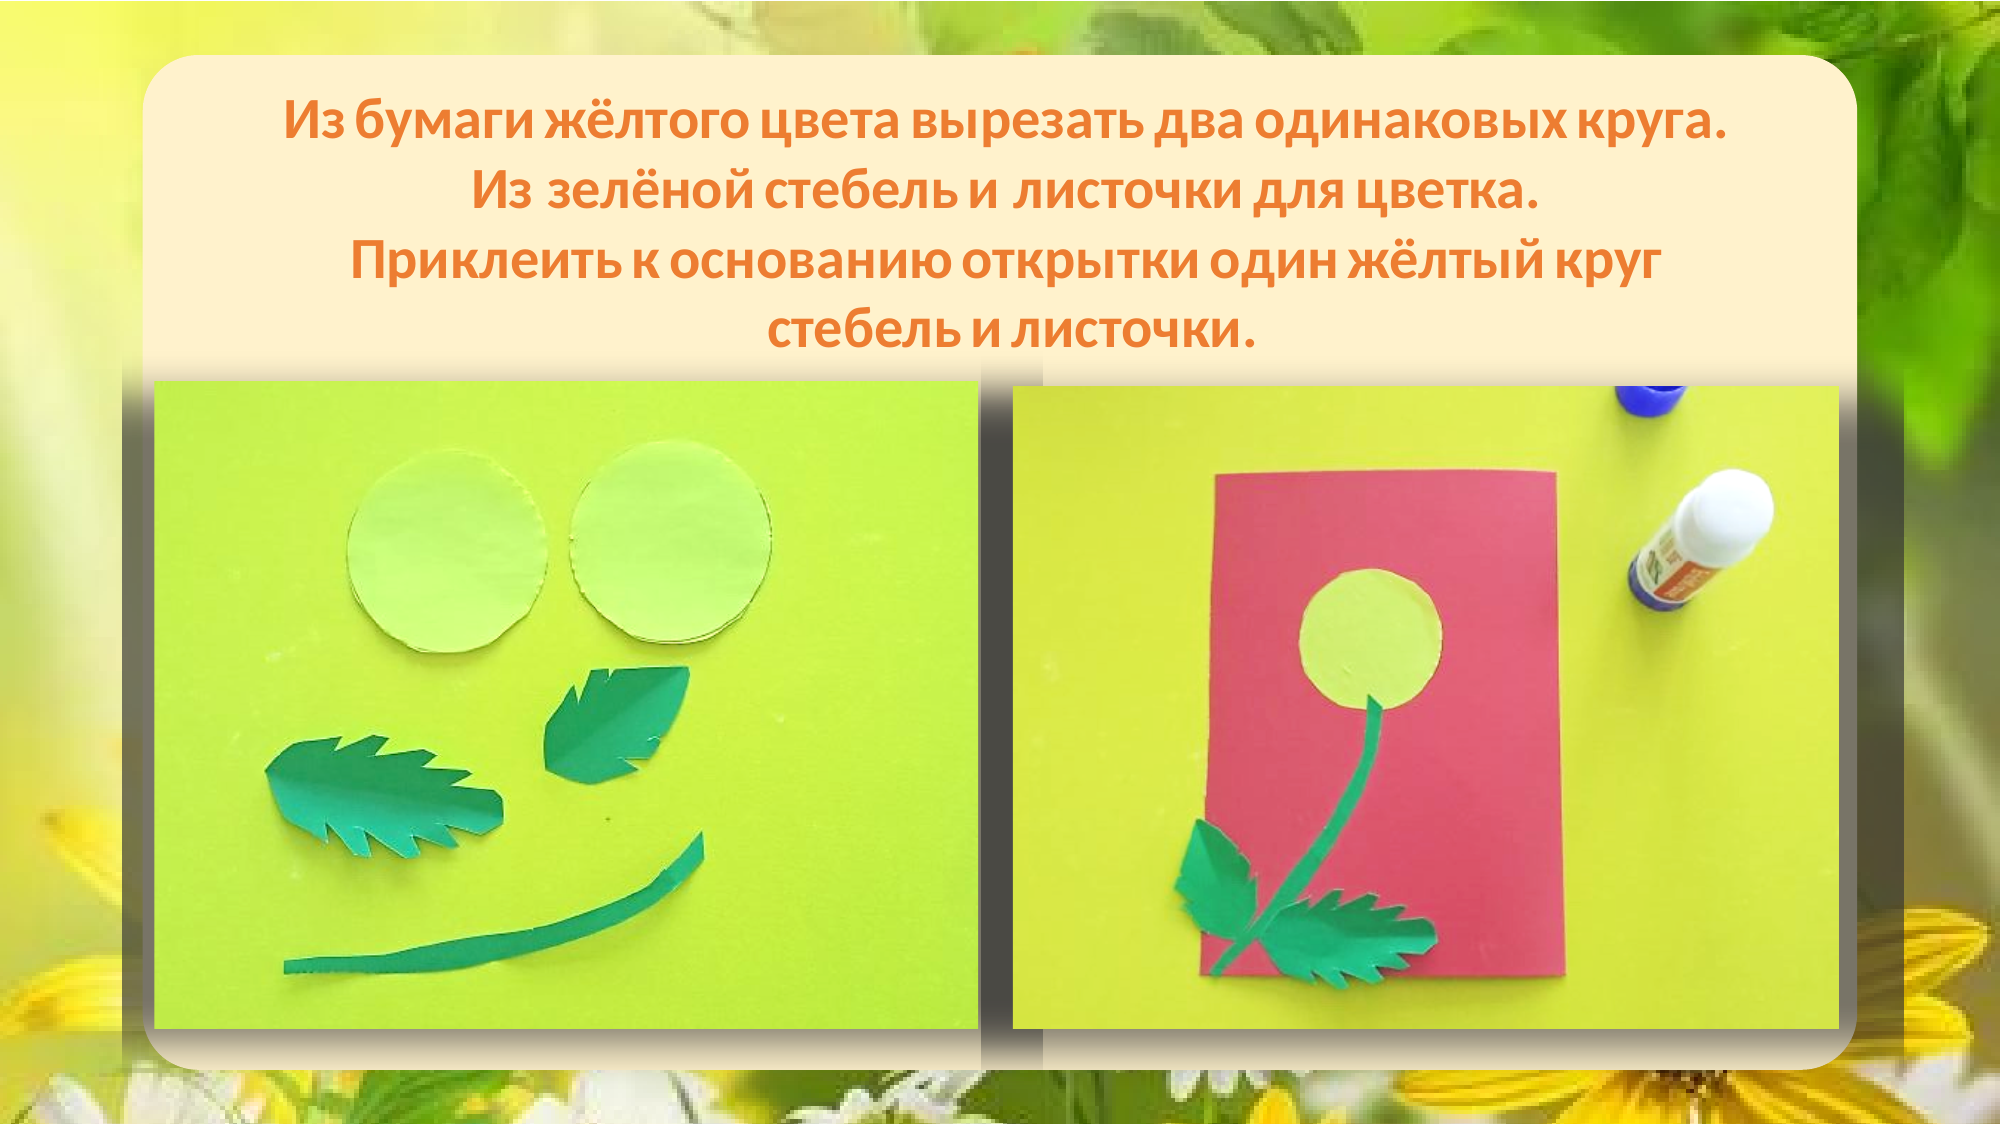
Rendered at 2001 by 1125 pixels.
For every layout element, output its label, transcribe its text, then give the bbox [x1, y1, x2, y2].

picture [0, 1, 2000, 1124]
text_box Из бумаги жёлтого цвета вырезать два одинаковых круга. Из зелёной стебель и листочки для цветка. Приклеить к основанию открытки один жёлтый круг стебель и листочки. [268, 72, 1757, 367]
